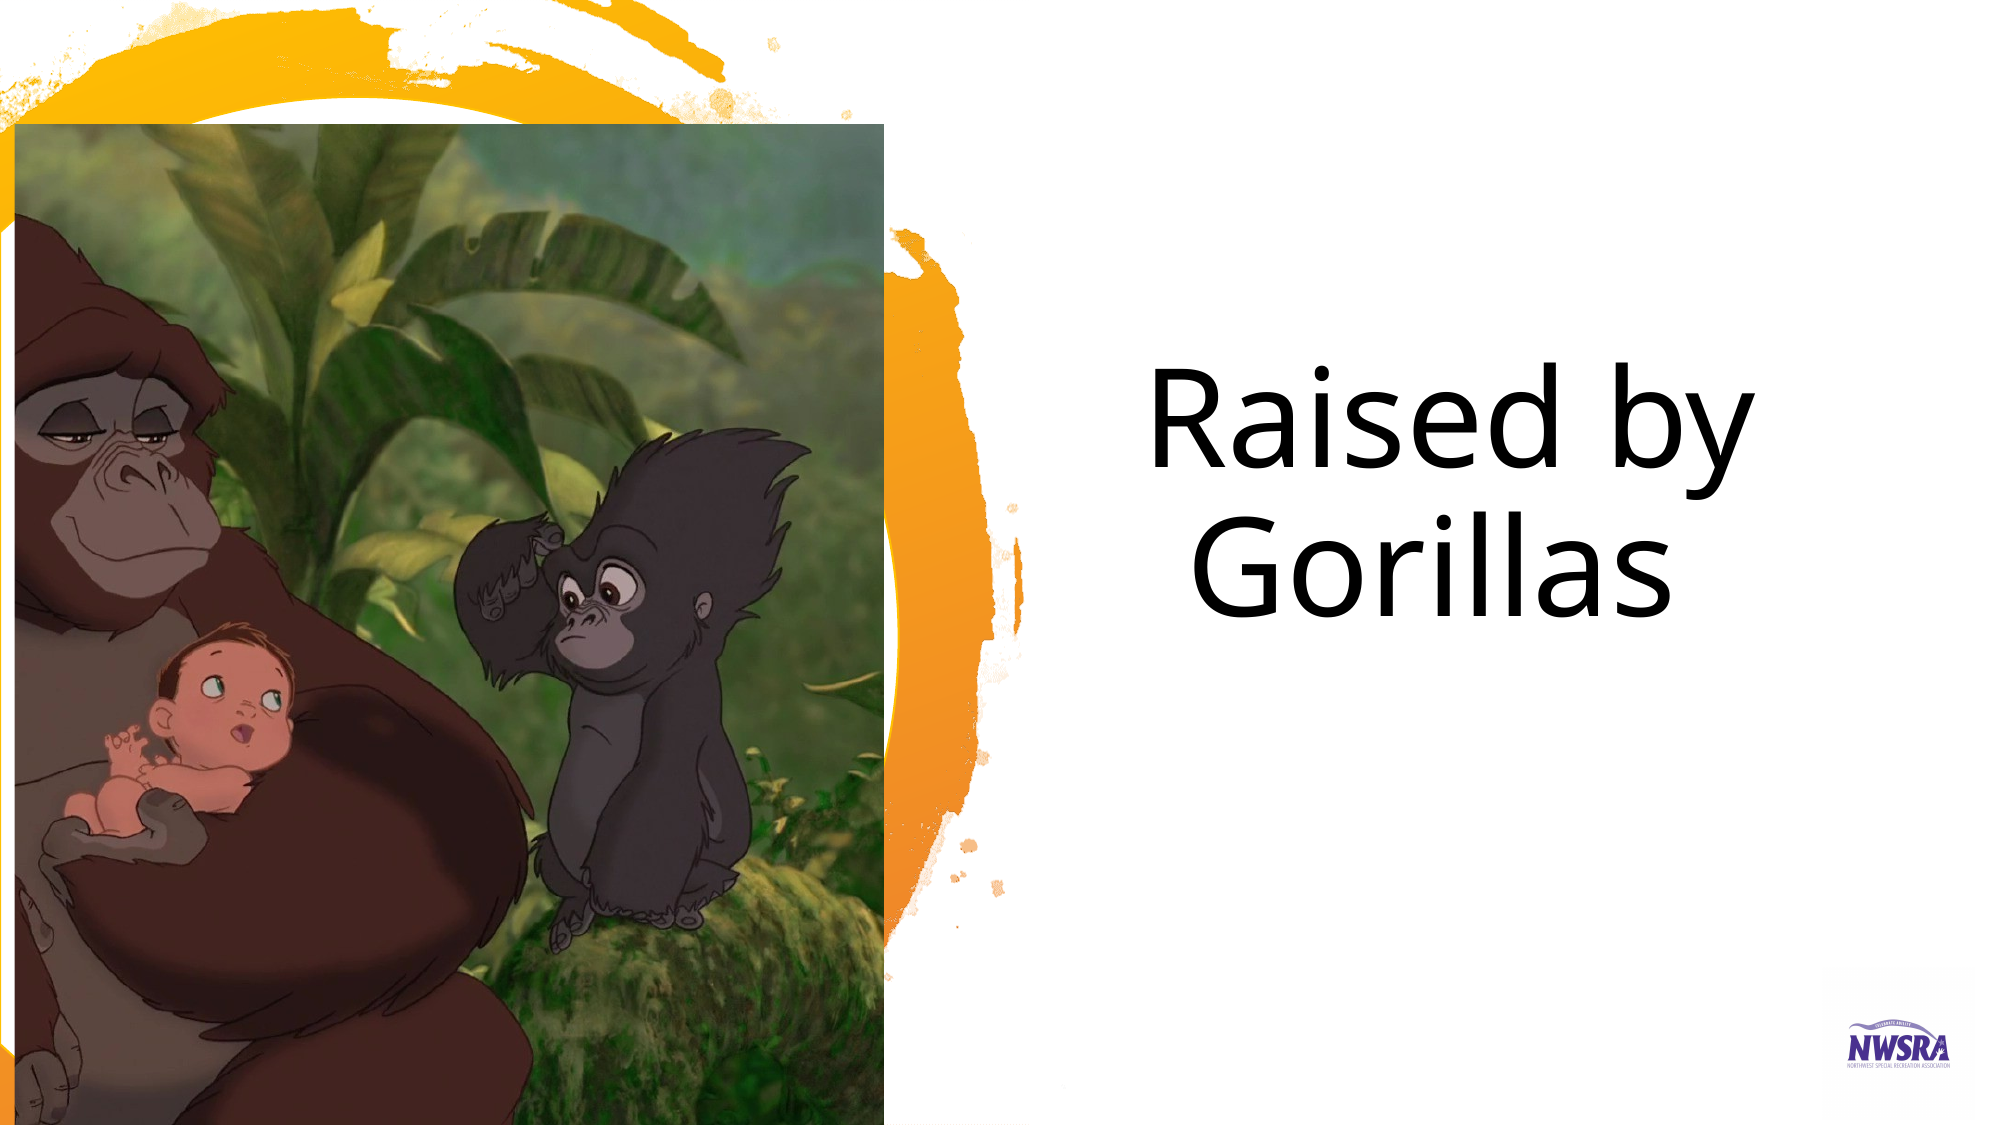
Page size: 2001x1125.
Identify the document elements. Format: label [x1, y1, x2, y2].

list [14, 124, 884, 1125]
picture [0, 0, 2000, 1125]
